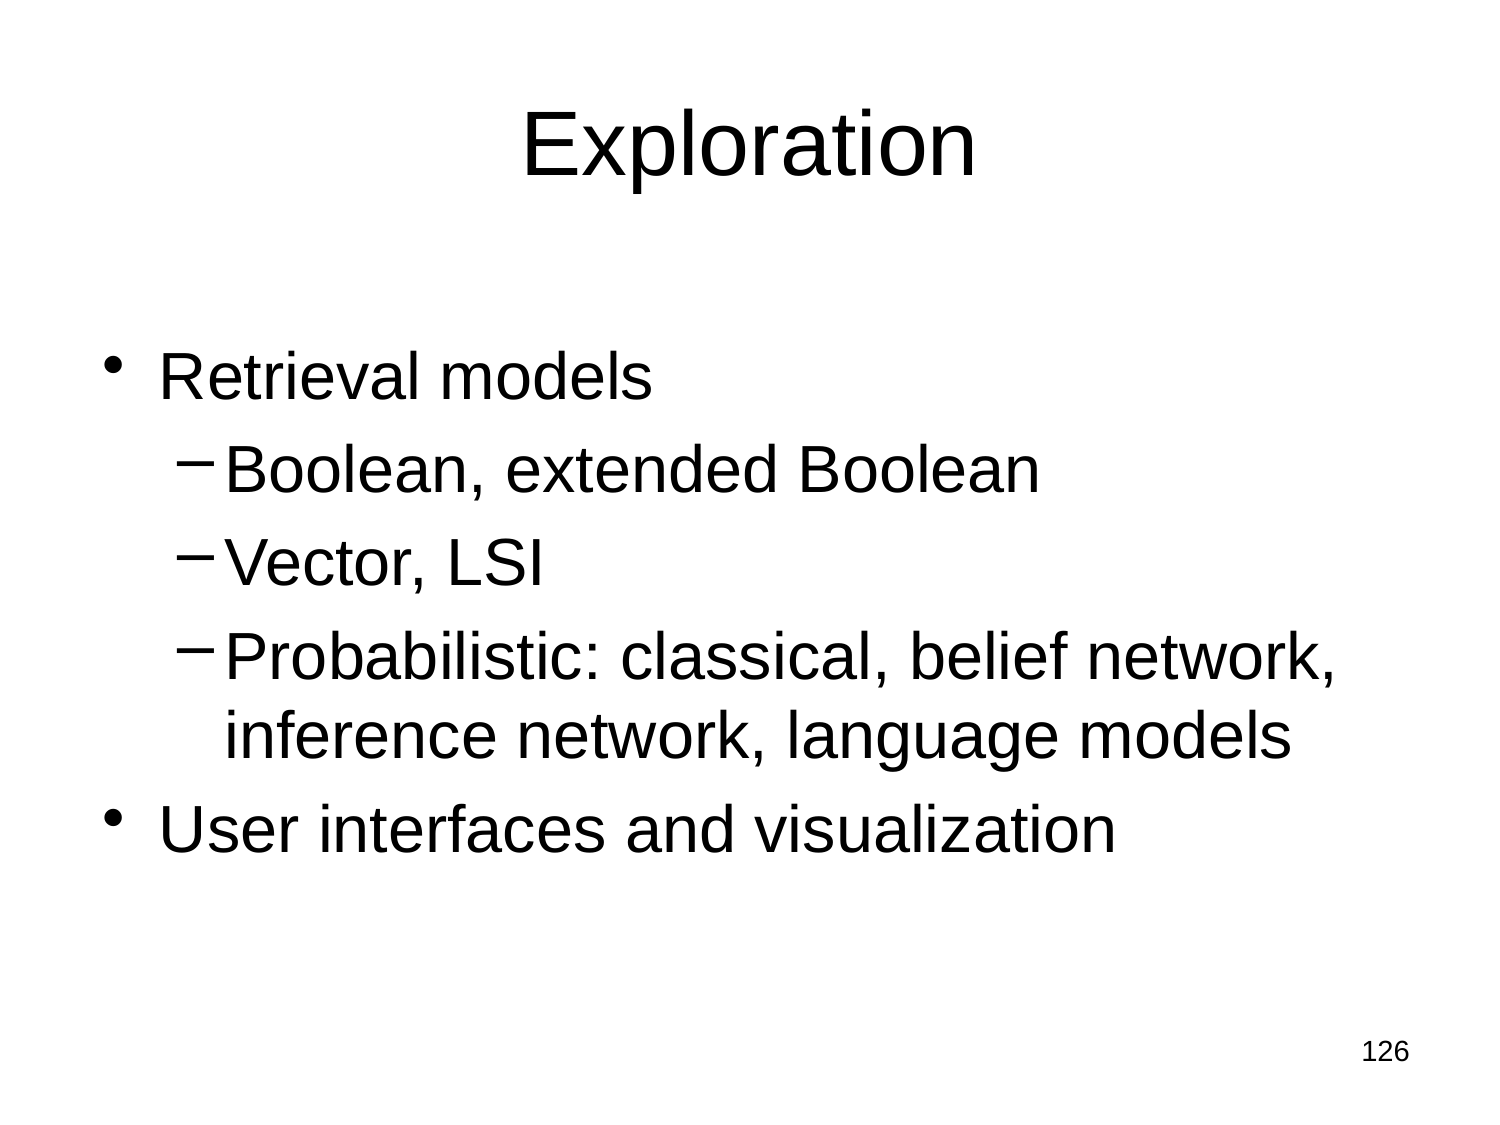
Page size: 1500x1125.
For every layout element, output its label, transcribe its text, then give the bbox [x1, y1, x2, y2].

title Exploration [74, 44, 1426, 233]
slide_number 126 [1074, 1051, 1426, 1103]
list Retrieval models Boolean, extended Boolean Vector, LSI Probabilistic: classical, belief network, inference network, language models User interfaces and visualization [87, 324, 1438, 1051]
